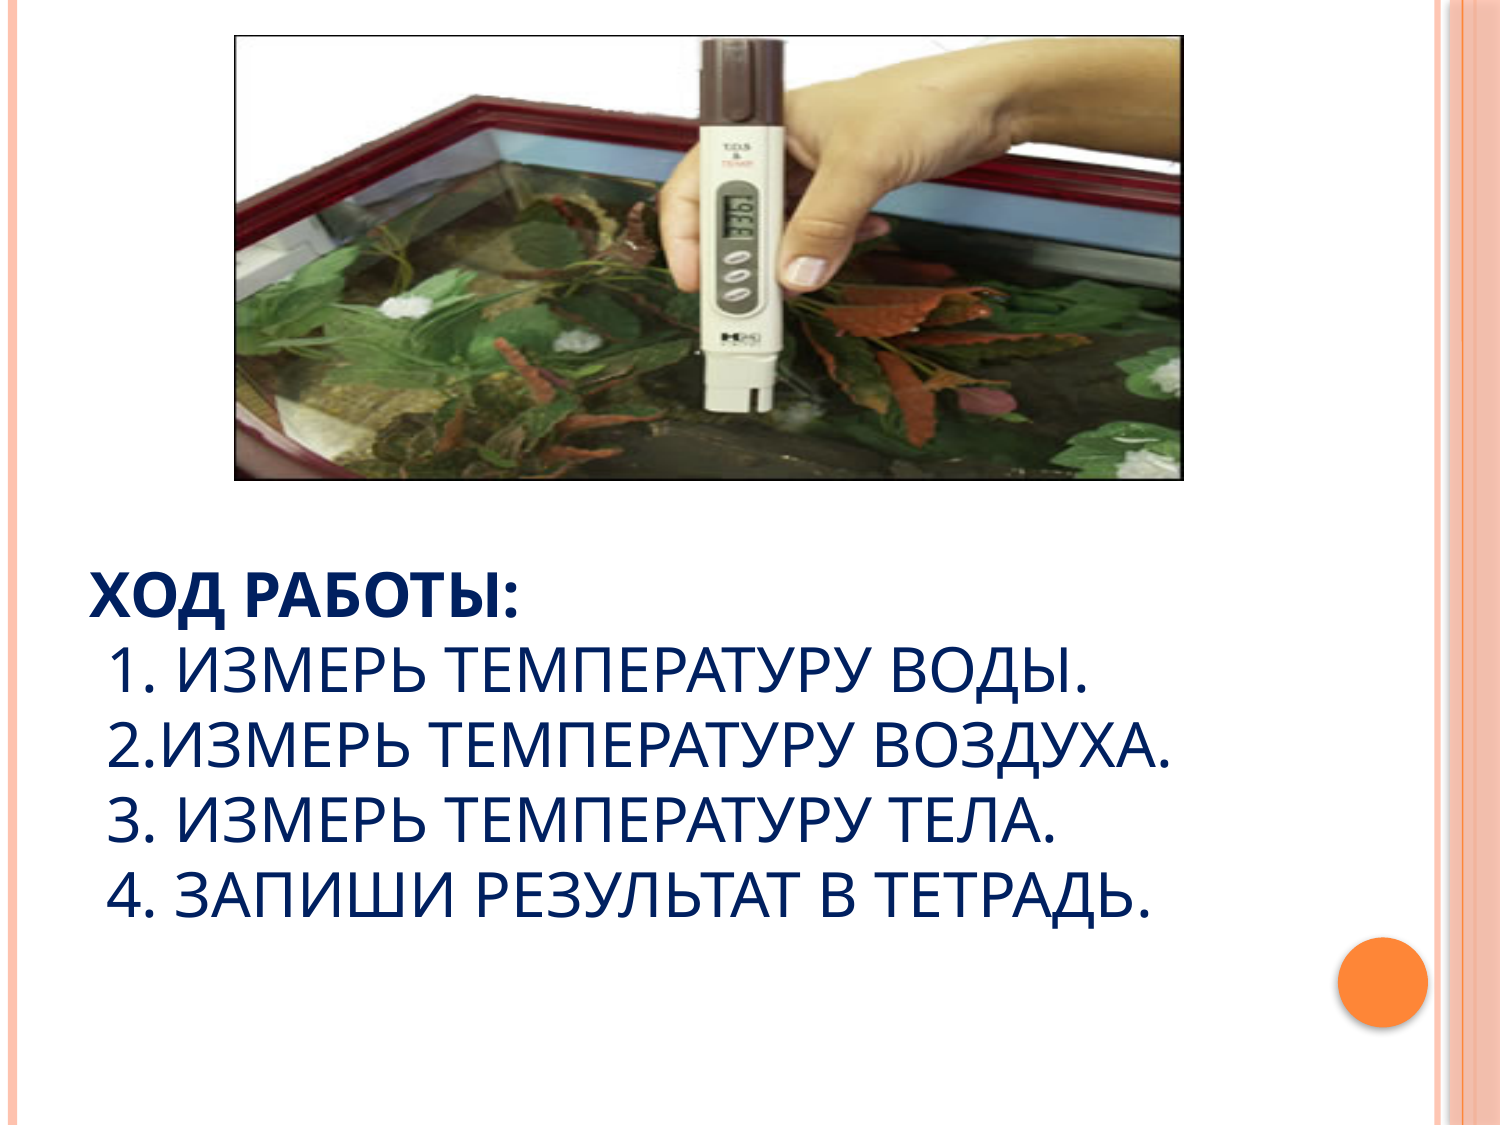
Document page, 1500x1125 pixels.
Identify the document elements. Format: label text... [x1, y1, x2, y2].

picture [233, 34, 1185, 481]
title Ход работы: 1. Измерь температуру воды. 2.Измерь температуру воздуха. 3. Измерь температуру тела. 4. Запиши результат в тетрадь. [75, 45, 1383, 938]
